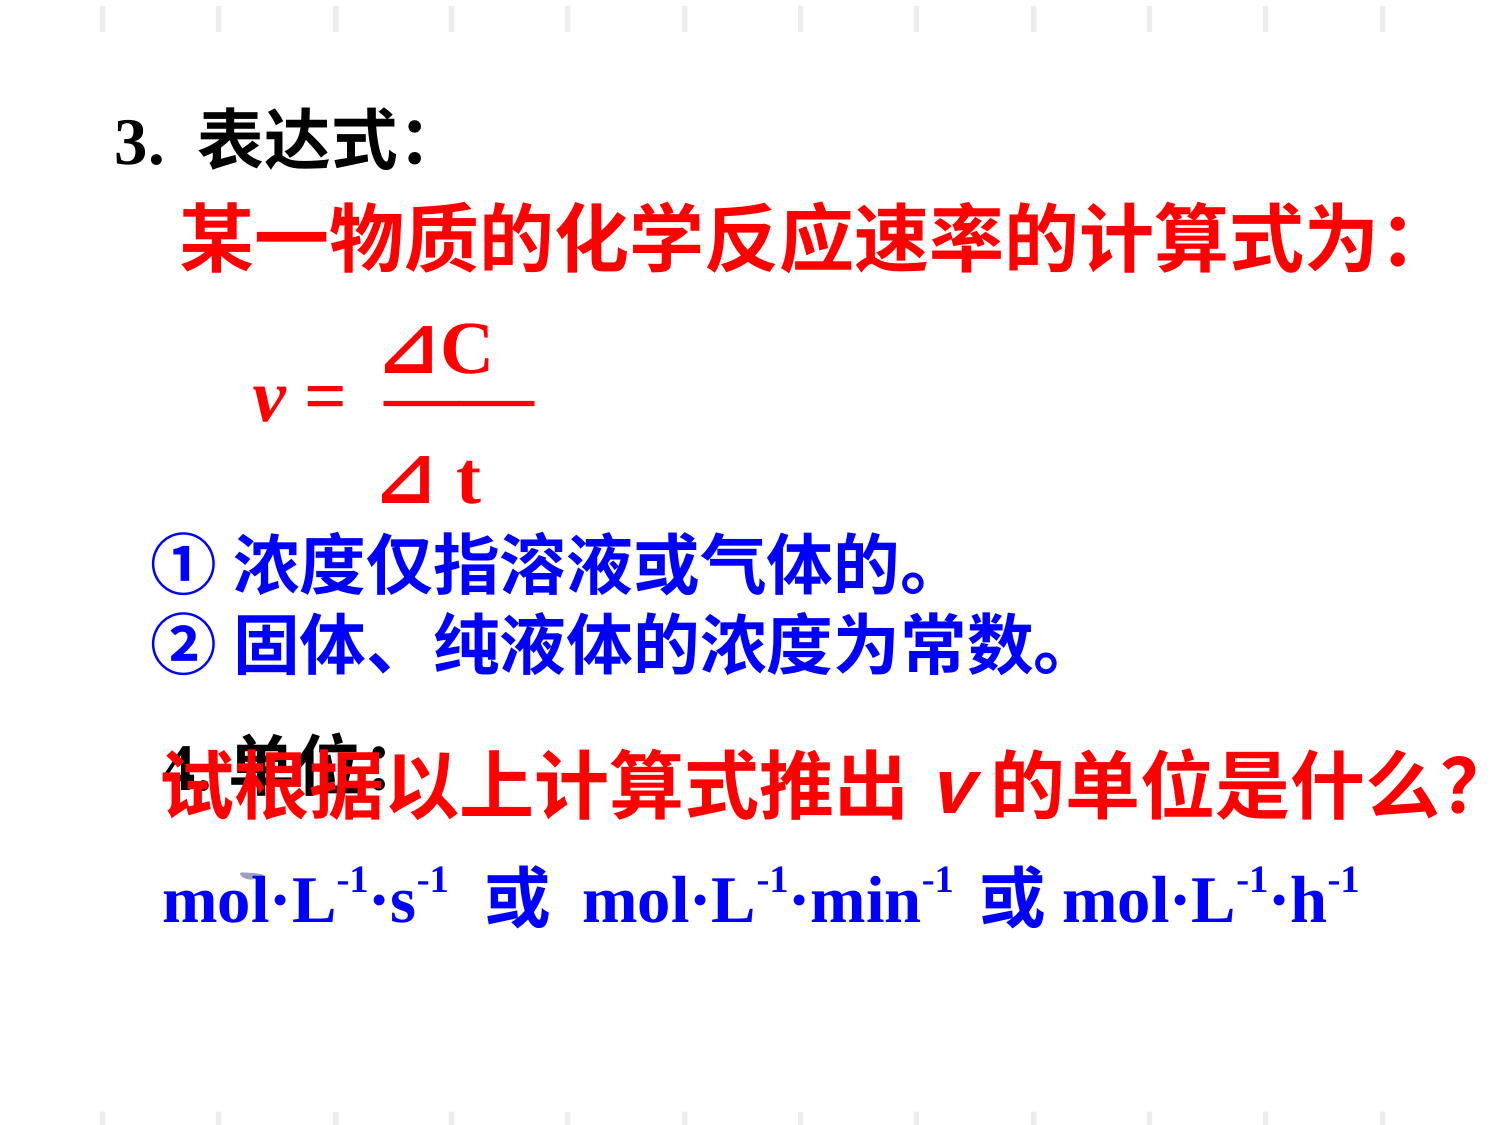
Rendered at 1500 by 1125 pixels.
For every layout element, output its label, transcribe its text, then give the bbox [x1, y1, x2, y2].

text_box 3. 表达式： [100, 90, 656, 184]
text_box 试根据以上计算式推出v的单位是什么？ [144, 704, 1500, 836]
text_box mol·L-1·s-1 或 mol·L-1·min-1 或mol·L-1·h-1 [147, 846, 1442, 943]
text_box ①浓度仅指溶液或气体的。 ②固体、纯液体的浓度为常数。 [135, 599, 1394, 690]
text_box ⊿C [363, 290, 573, 396]
text_box ⊿ t [360, 420, 511, 526]
text_box 某一物质的化学反应速率的计算式为： v = —— [0, 184, 1500, 599]
